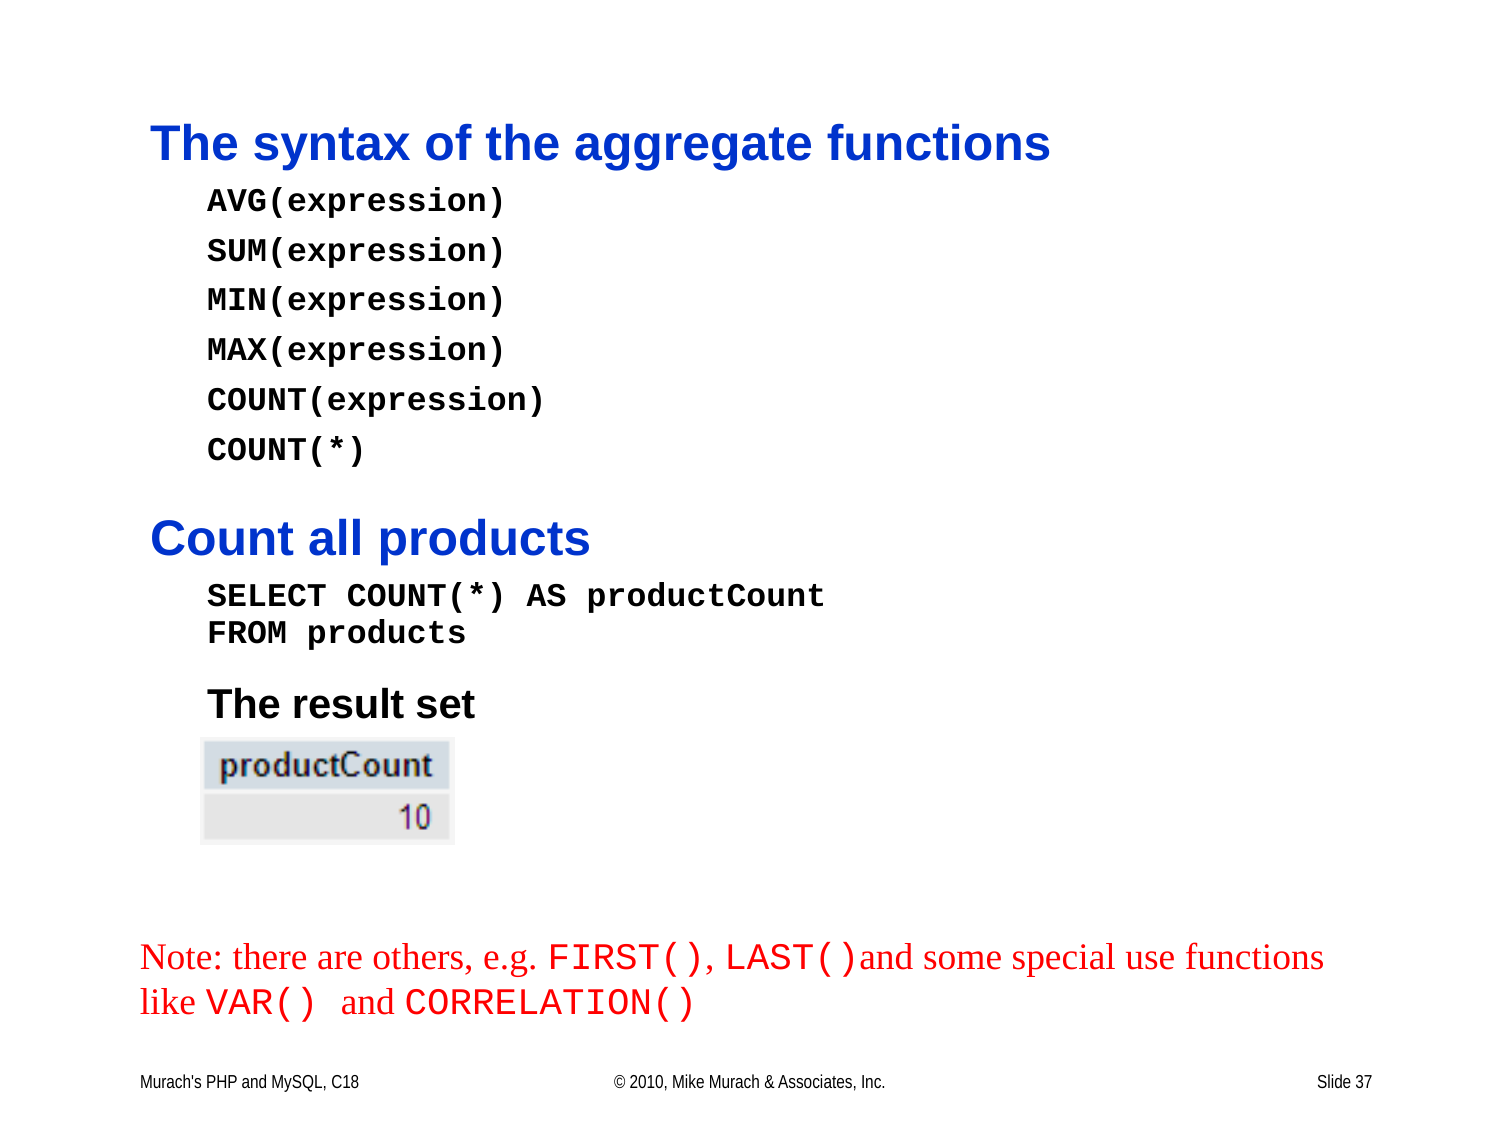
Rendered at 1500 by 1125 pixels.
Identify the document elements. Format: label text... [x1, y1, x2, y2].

slide_number Murach's PHP and MySQL, C18 [125, 1030, 450, 1100]
slide_number Slide 37 [1074, 1025, 1388, 1100]
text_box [149, 112, 1352, 751]
footer © 2010, Mike Murach & Associates, Inc. [474, 1030, 1025, 1100]
picture [199, 737, 456, 846]
text_box Note: there are others, e.g. FIRST(), LAST()and some special use functions like VAR() and CORRELATION() [125, 924, 1375, 1030]
